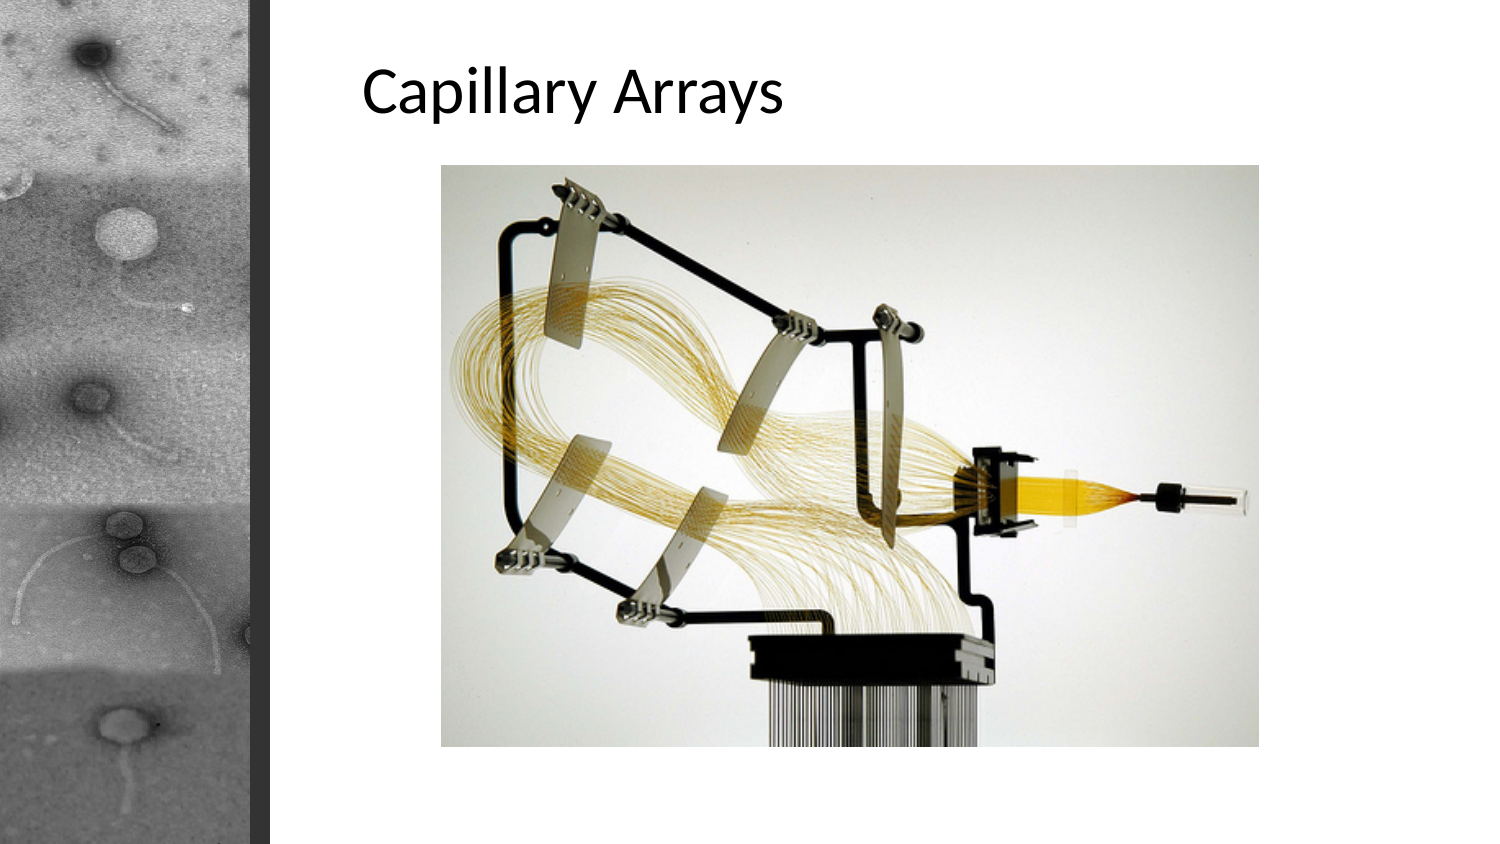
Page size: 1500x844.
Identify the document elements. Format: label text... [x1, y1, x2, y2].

title Capillary Arrays [347, 38, 1259, 135]
picture [0, 0, 1500, 844]
